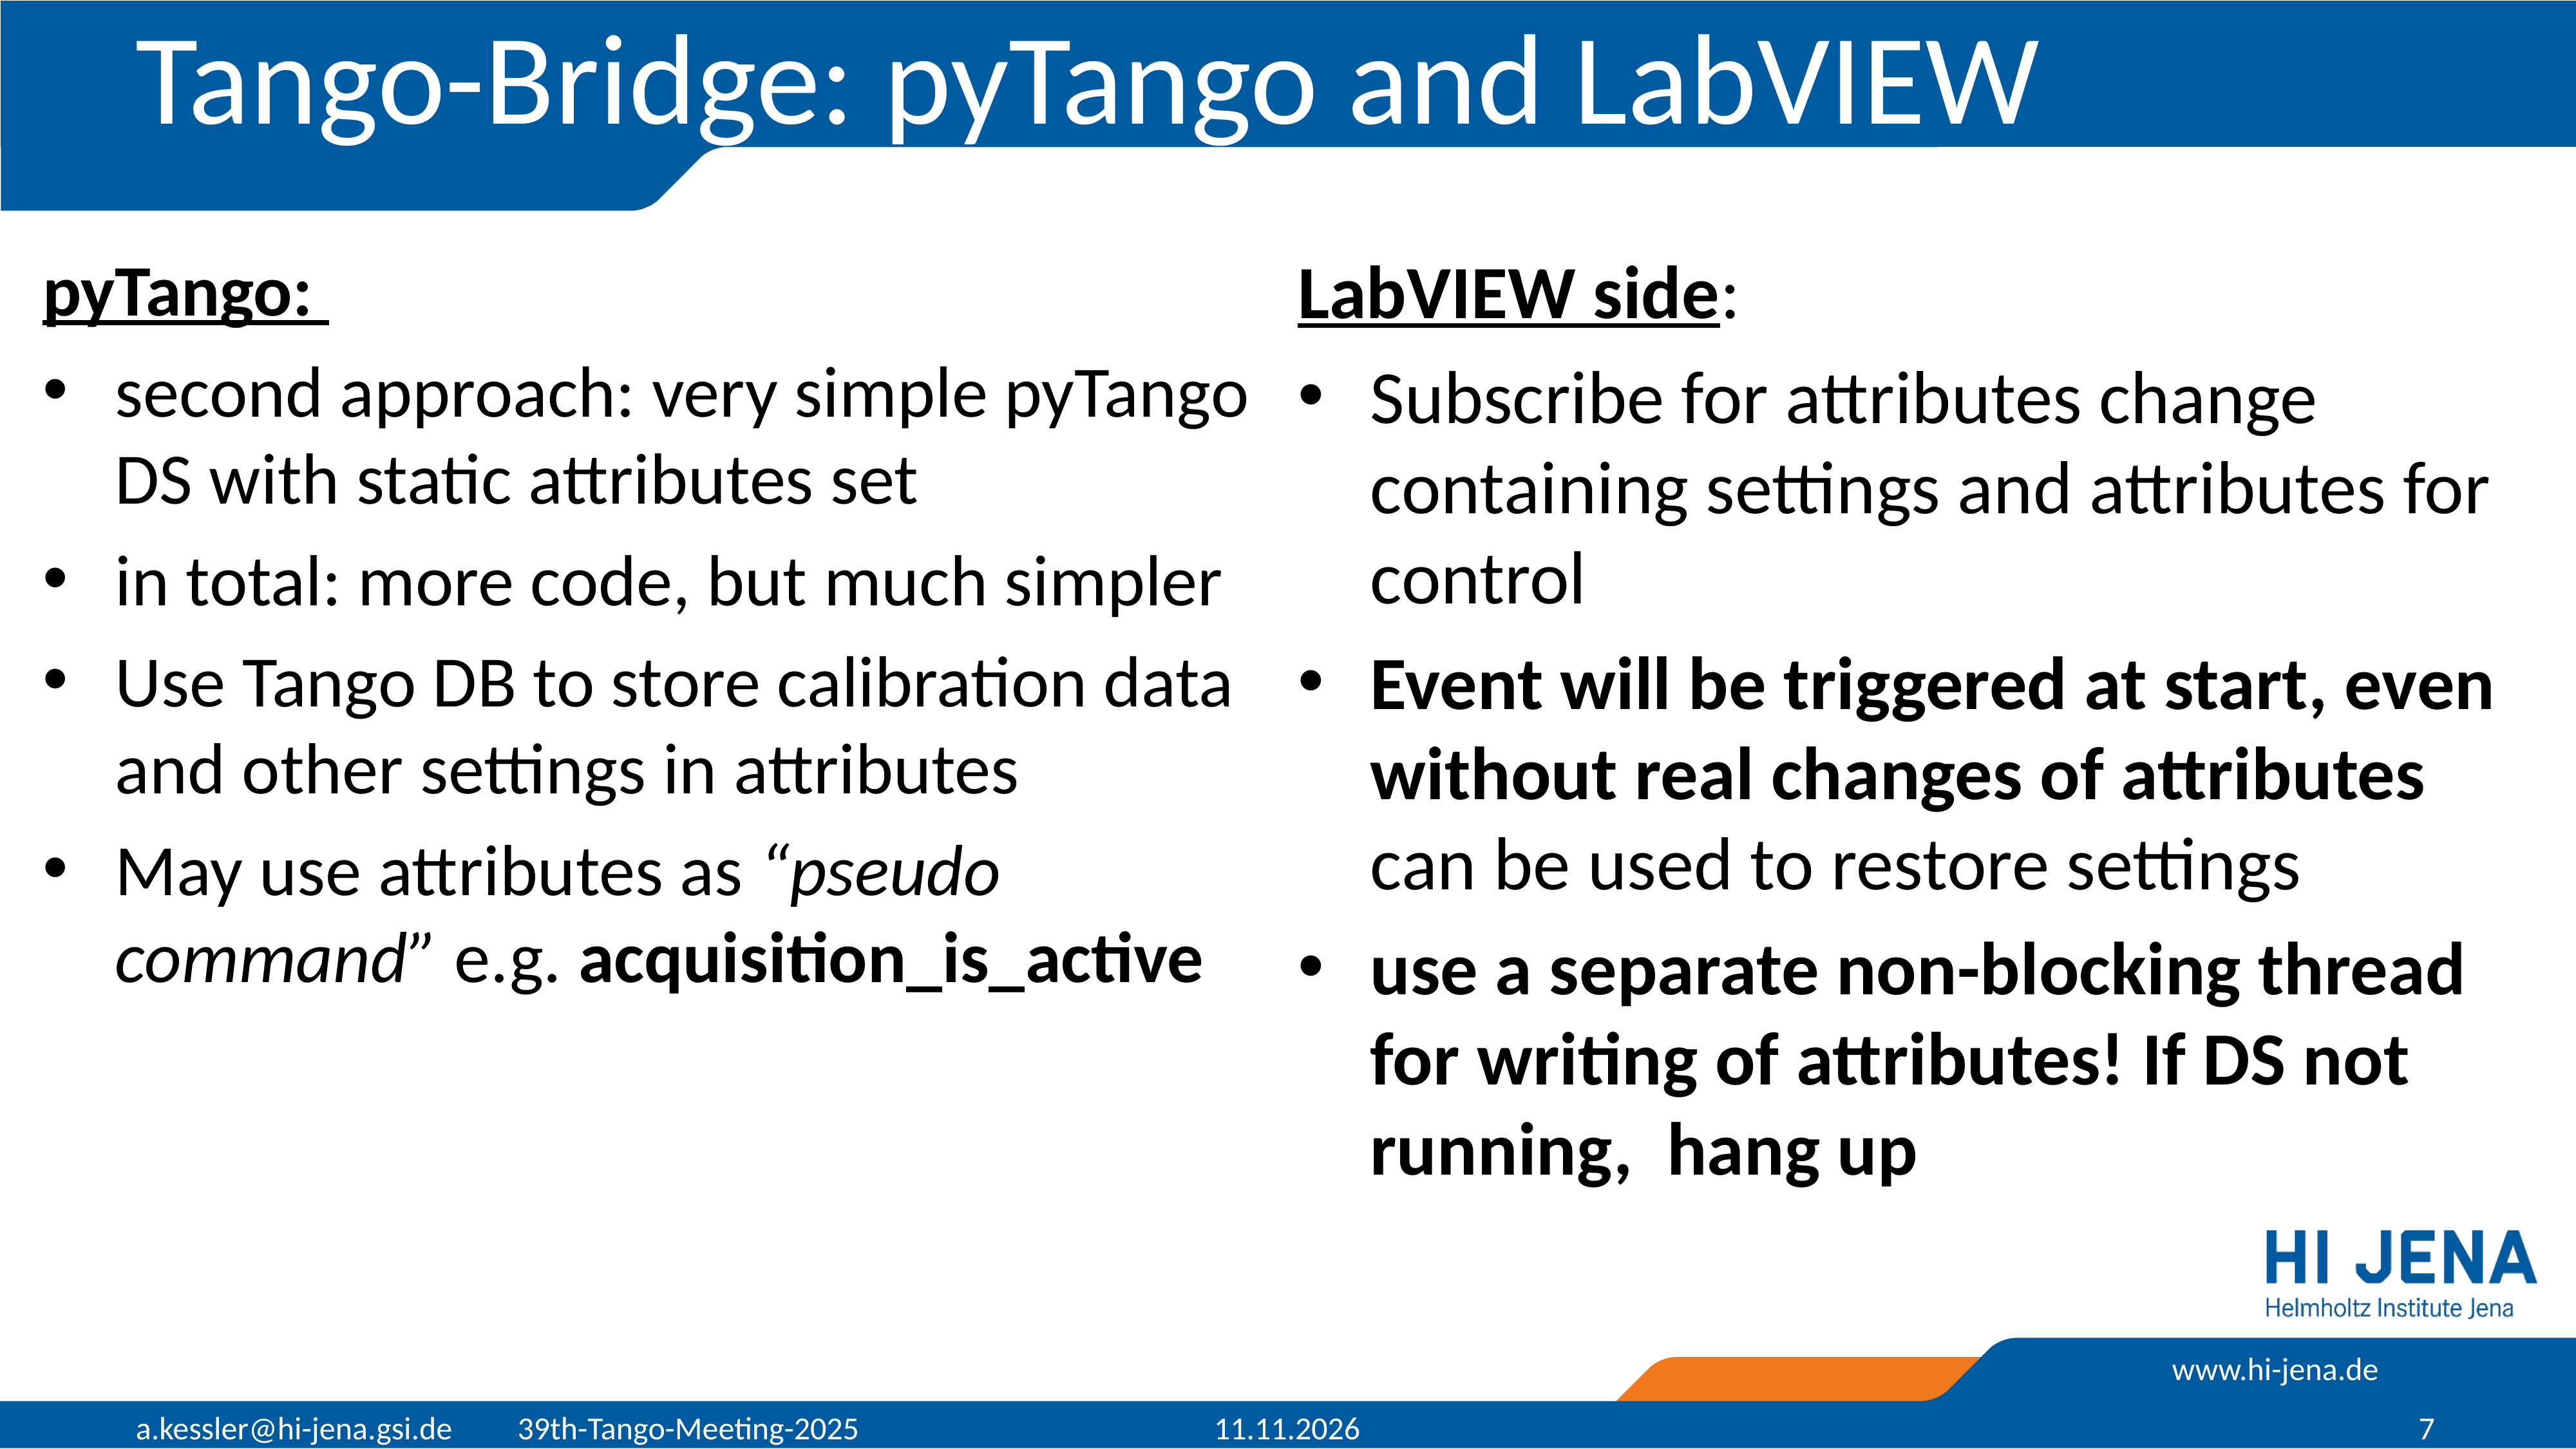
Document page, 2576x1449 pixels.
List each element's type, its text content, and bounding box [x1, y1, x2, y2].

list LabVIEW side: Subscribe for attributes change containing settings and attributes for control Event will be triggered at start, even without real changes of attributes can be used to restore settings use a separate non-blocking thread for writing of attributes! If DS not running, hang up [1287, 238, 2552, 1295]
picture [2228, 1212, 2576, 1338]
title Tango-Bridge: pyTango and LabVIEW [126, 0, 2445, 146]
slide_number 7 [1843, 1388, 2445, 1449]
list pyTango: second approach: very simple pyTango DS with static attributes set in total: more code, but much simpler Use Tango DB to store calibration data and other settings in attributes May use attributes as “pseudo command” e.g. acquisition_is_active [32, 238, 1267, 1295]
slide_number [987, 1388, 1588, 1449]
footer a.kessler@hi-jena.gsi.de 39th-Tango-Meeting-2025 [126, 1388, 942, 1449]
